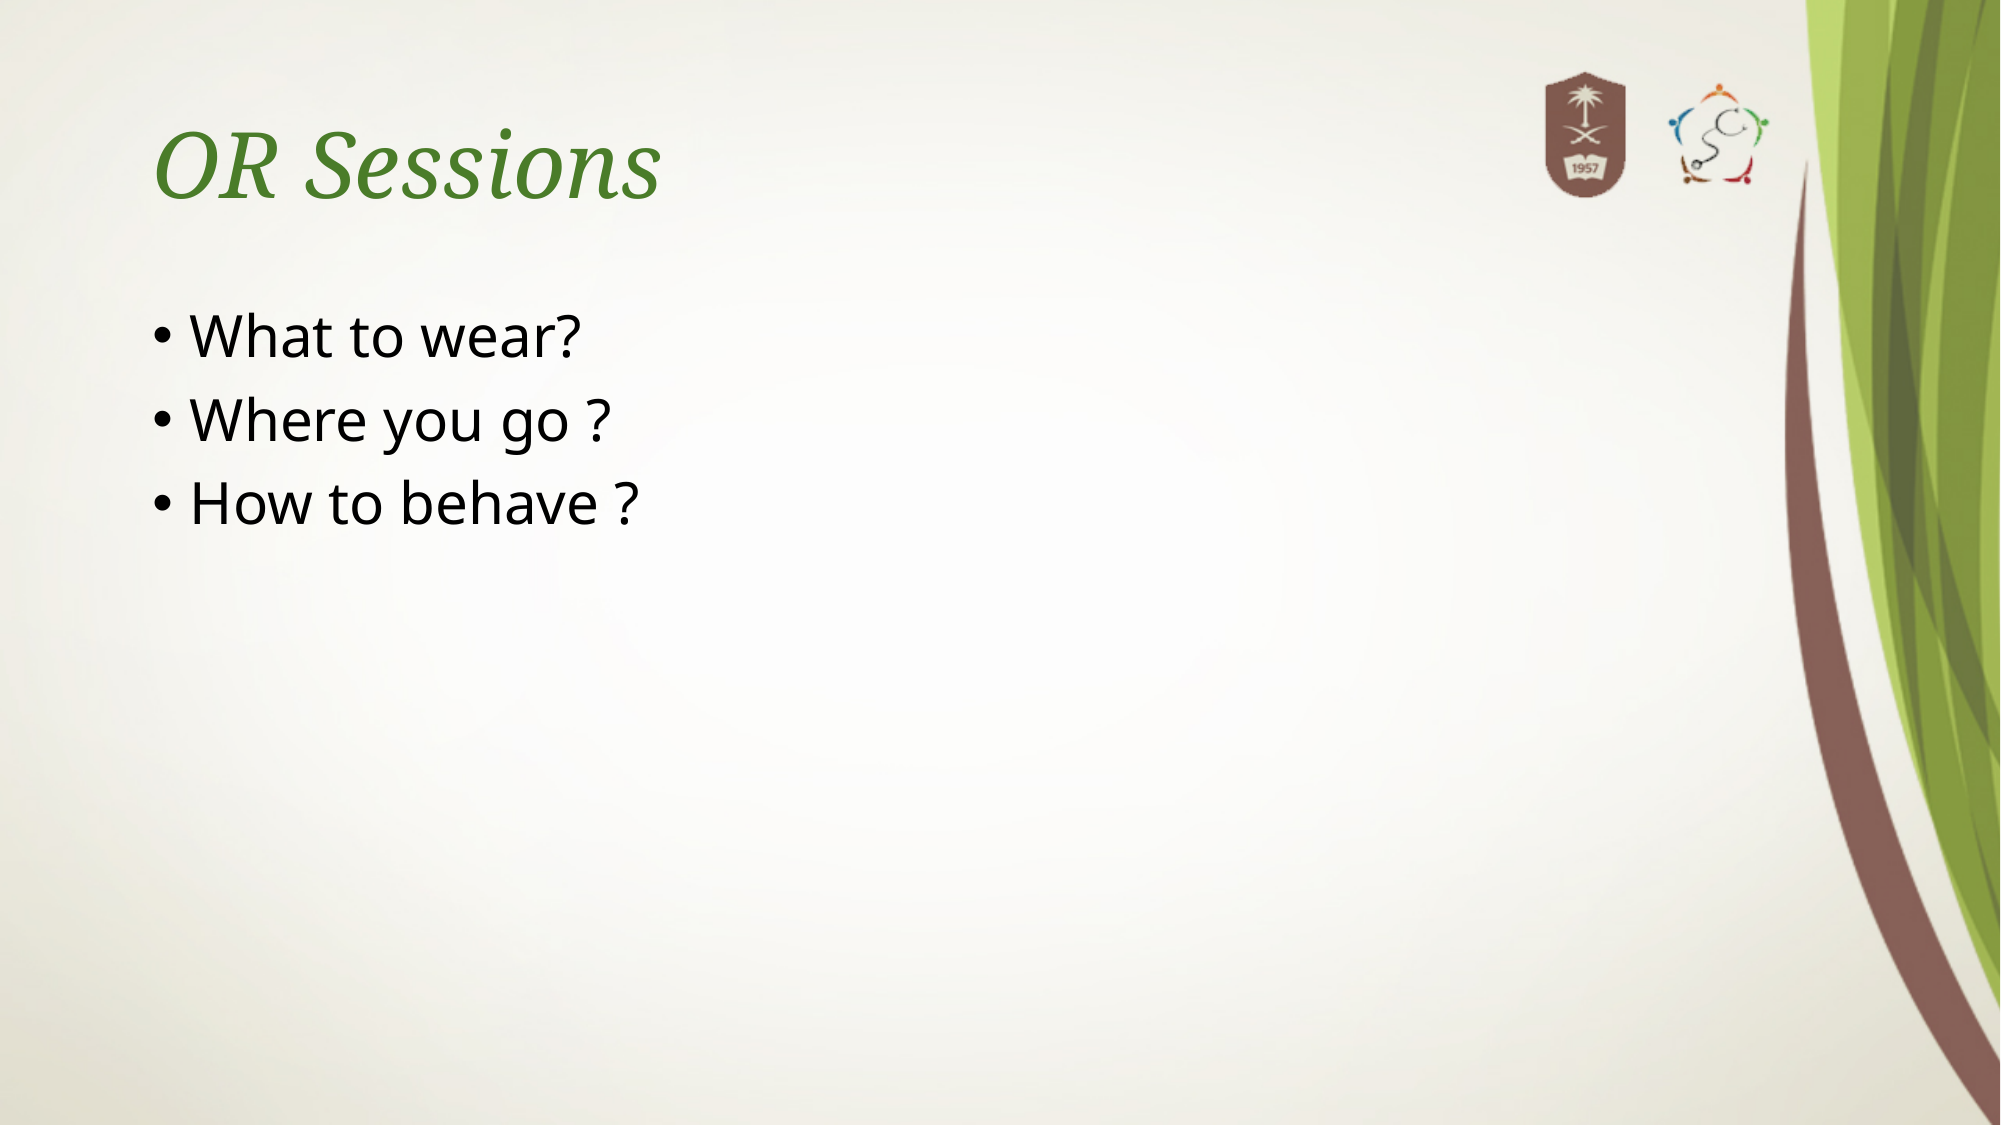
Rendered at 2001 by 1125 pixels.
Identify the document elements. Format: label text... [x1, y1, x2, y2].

picture [0, 0, 2001, 1125]
list What to wear? Where you go ? How to behave ? [137, 299, 1863, 1014]
title OR Sessions [137, 59, 1863, 278]
